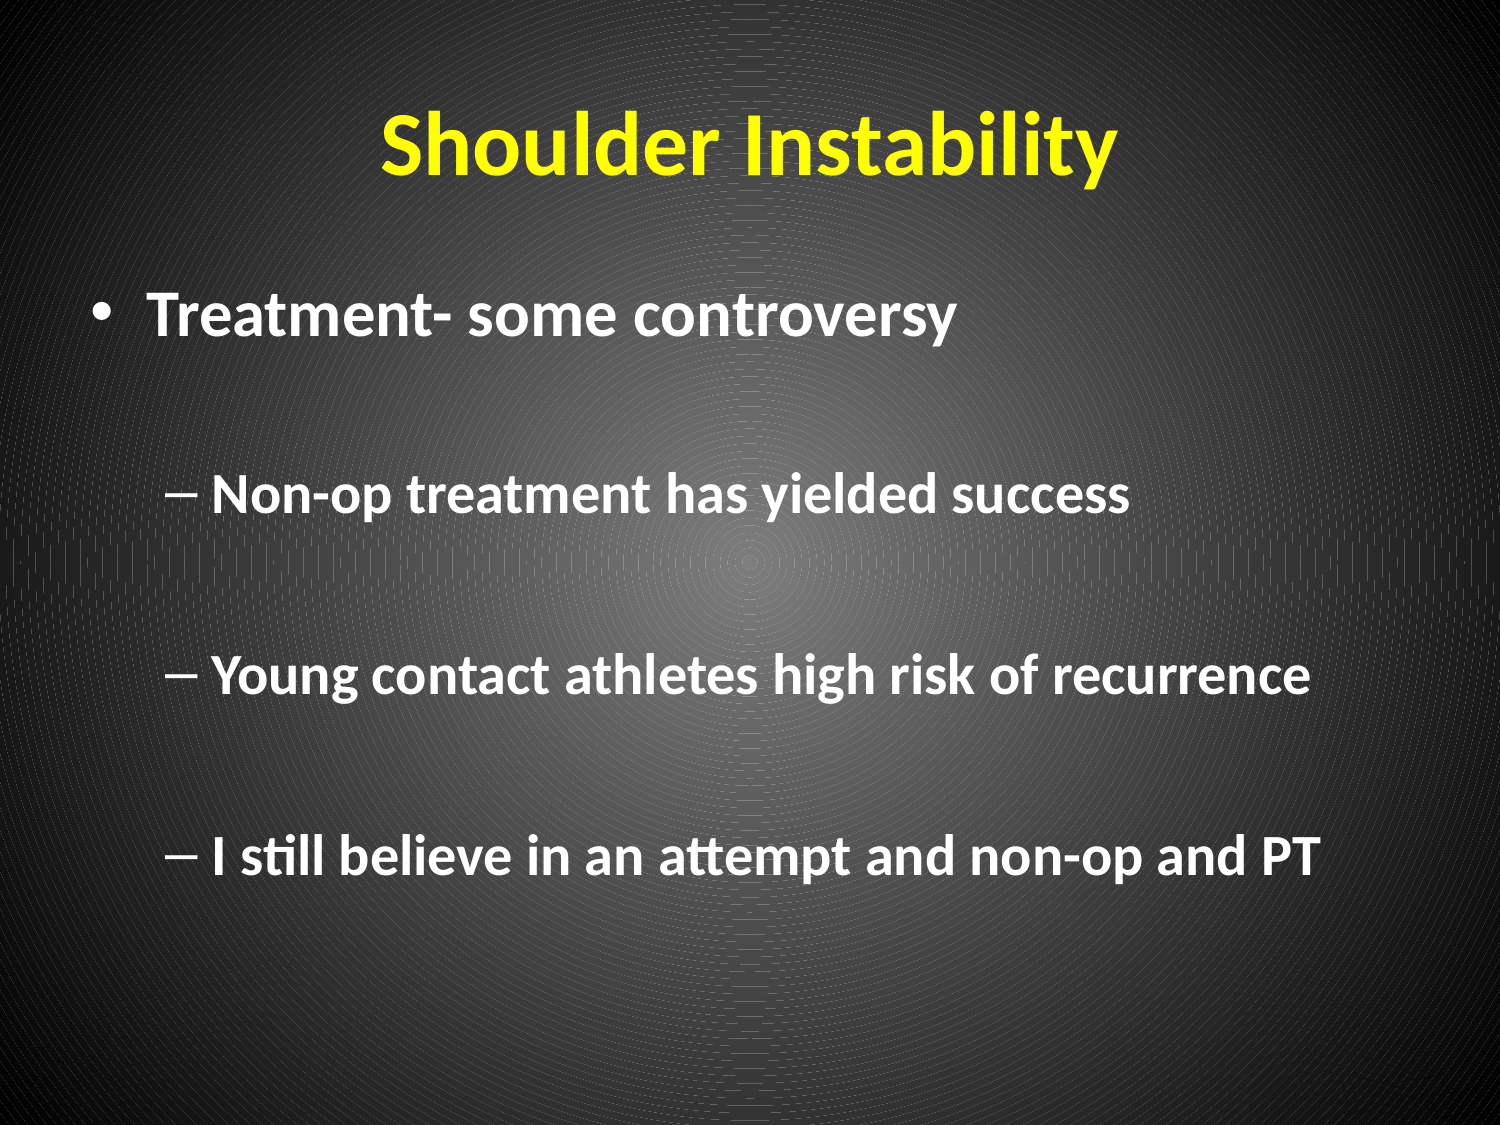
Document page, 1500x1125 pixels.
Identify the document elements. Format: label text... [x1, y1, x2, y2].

title Shoulder Instability [75, 45, 1425, 233]
list Treatment- some controversy Non-op treatment has yielded success Young contact athletes high risk of recurrence I still believe in an attempt and non-op and PT [75, 262, 1425, 1005]
